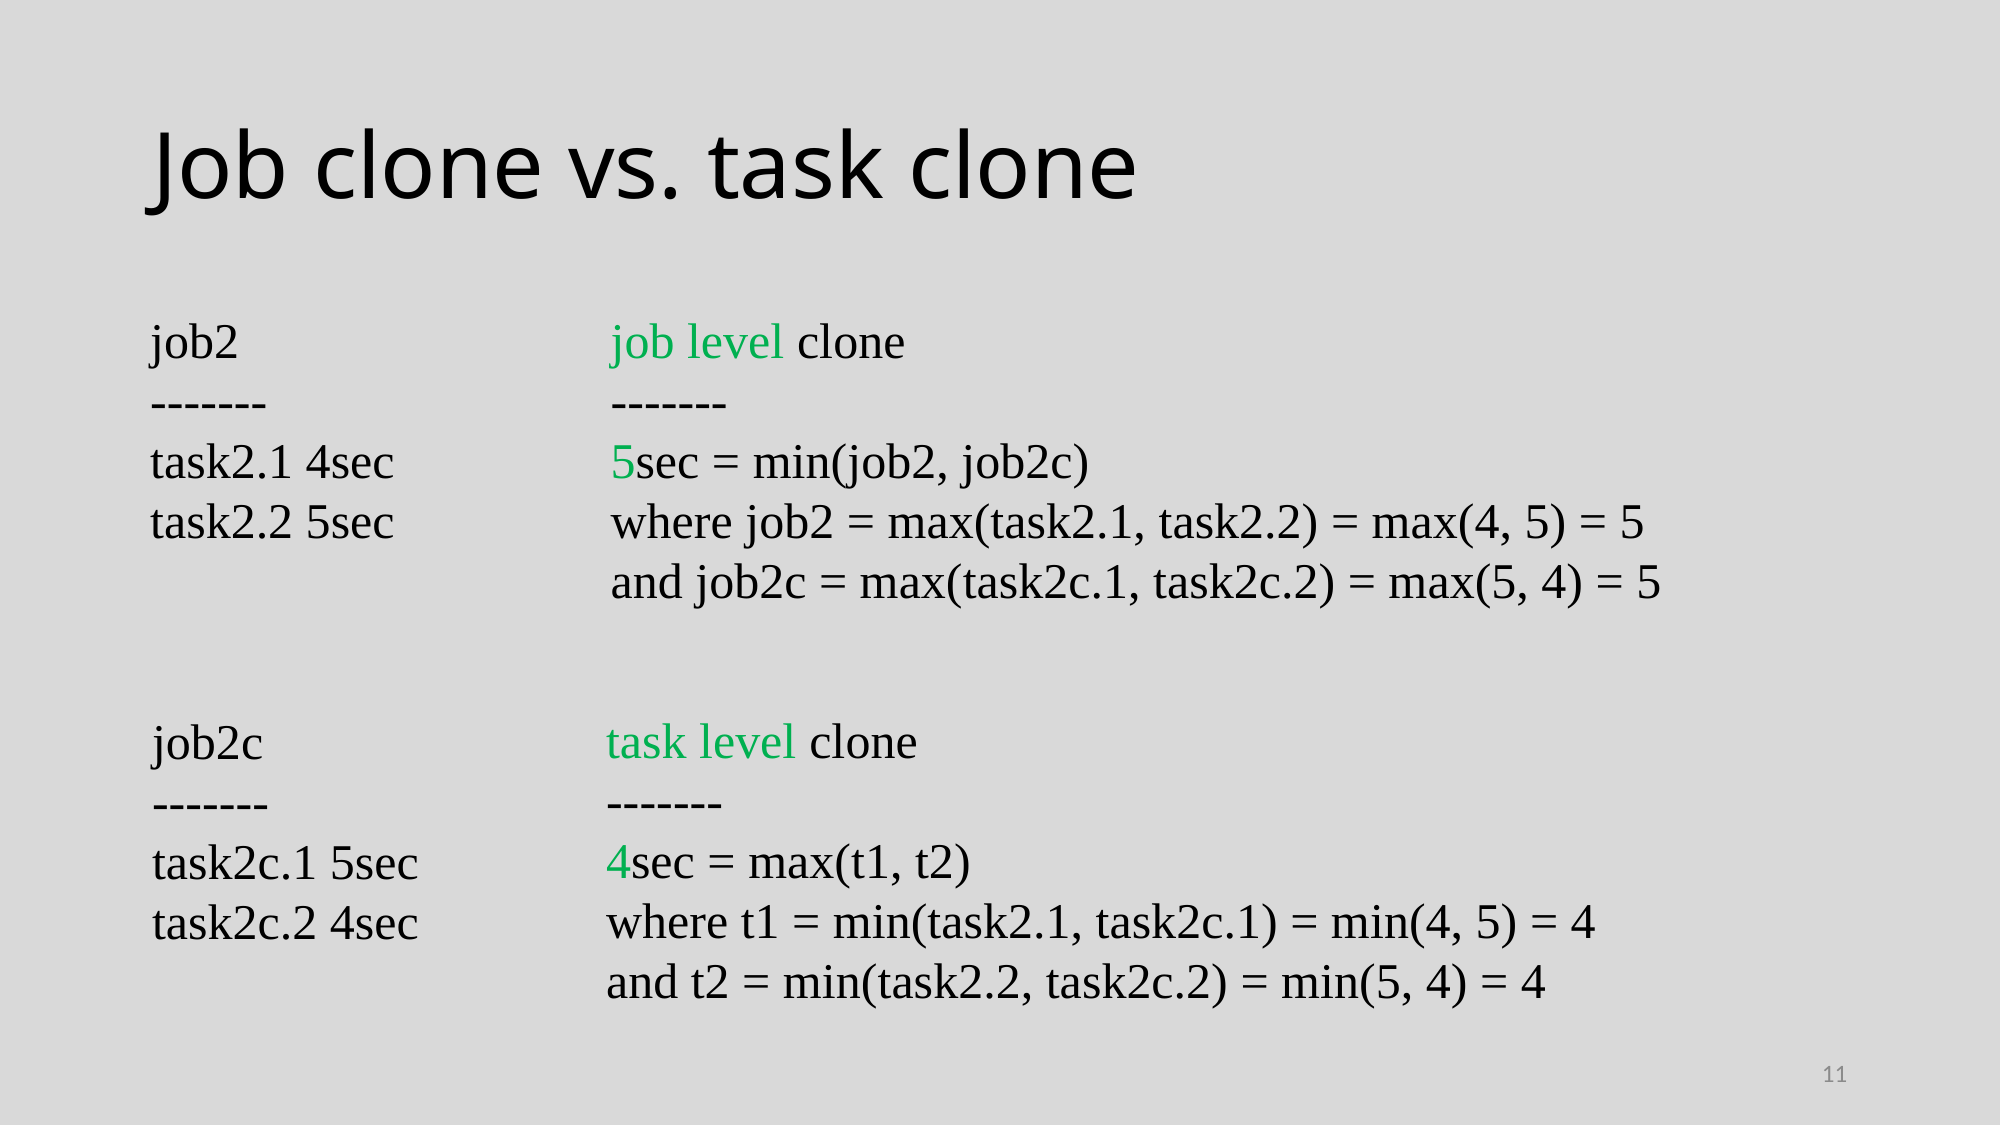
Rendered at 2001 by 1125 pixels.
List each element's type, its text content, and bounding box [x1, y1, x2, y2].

text_box job2 ------- task2.1 4sec task2.2 5sec [135, 300, 428, 556]
slide_number 11 [1412, 1042, 1863, 1103]
title Job clone vs. task clone [137, 59, 1863, 278]
text_box task level clone ------- 4sec = max(t1, t2) where t1 = min(task2.1, task2c.1) = min(4, 5) = 4 and t2 = min(task2.2, task2c.2) = min(5, 4) = 4 [591, 701, 1638, 1016]
text_box job2c ------- task2c.1 5sec task2c.2 4sec [137, 701, 476, 957]
text_box job level clone ------- 5sec = min(job2, job2c) where job2 = max(task2.1, task2.2) = max(4, 5) = 5 and job2c = max(task2c.1, task2c.2) = max(5, 4) = 5 [595, 300, 1734, 616]
